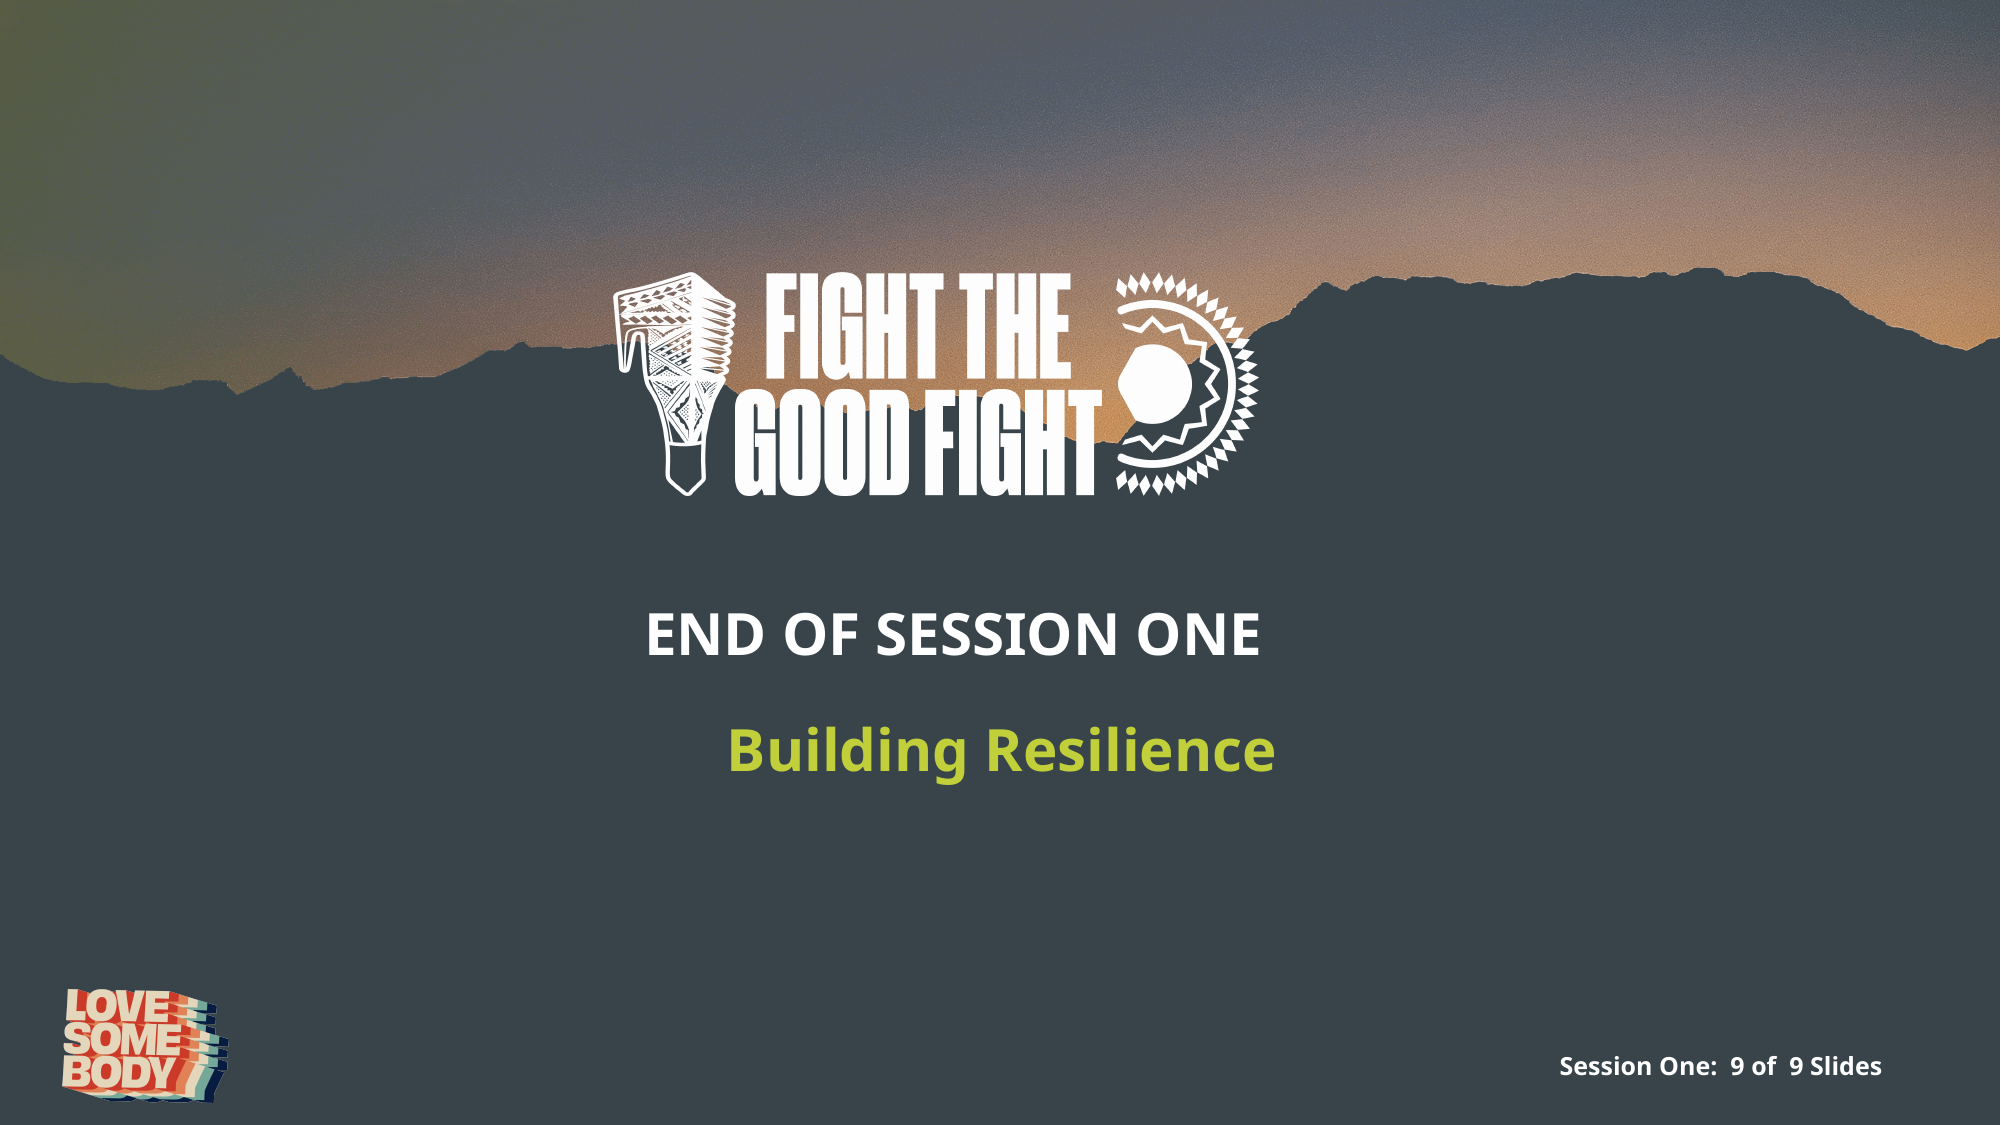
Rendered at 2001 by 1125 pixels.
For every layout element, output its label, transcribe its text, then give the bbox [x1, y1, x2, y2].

picture [0, 0, 2000, 1125]
text_box [0, 80, 721, 342]
text_box END OF SESSION ONE Building Resilience [446, 597, 1278, 681]
text_box Session One: 9 of 9 Slides [1544, 910, 1908, 1090]
